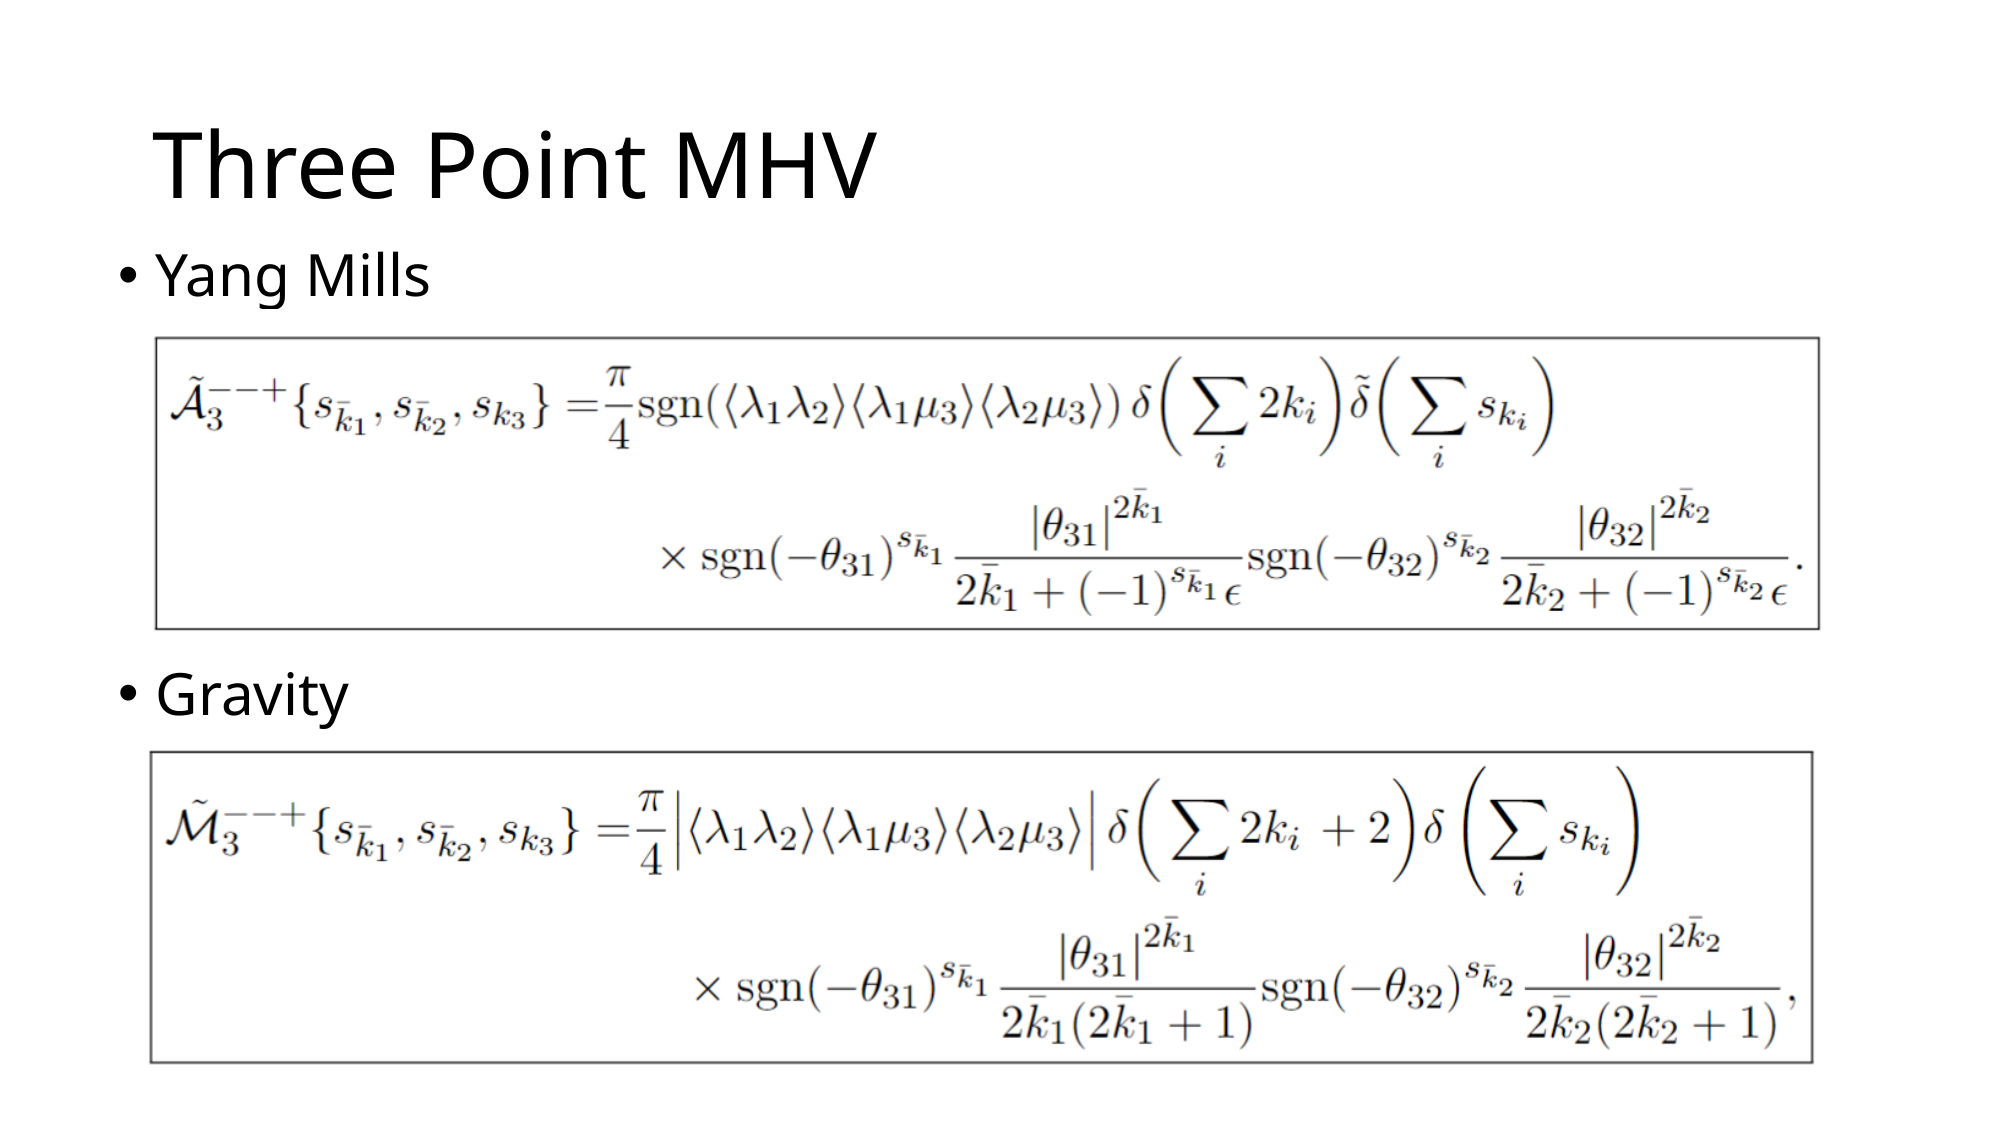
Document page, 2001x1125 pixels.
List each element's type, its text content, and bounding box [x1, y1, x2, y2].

picture [132, 730, 1846, 1076]
text_box Yang Mills Gravity [103, 239, 1829, 967]
picture [141, 309, 1846, 655]
title Three Point MHV [137, 59, 1863, 278]
